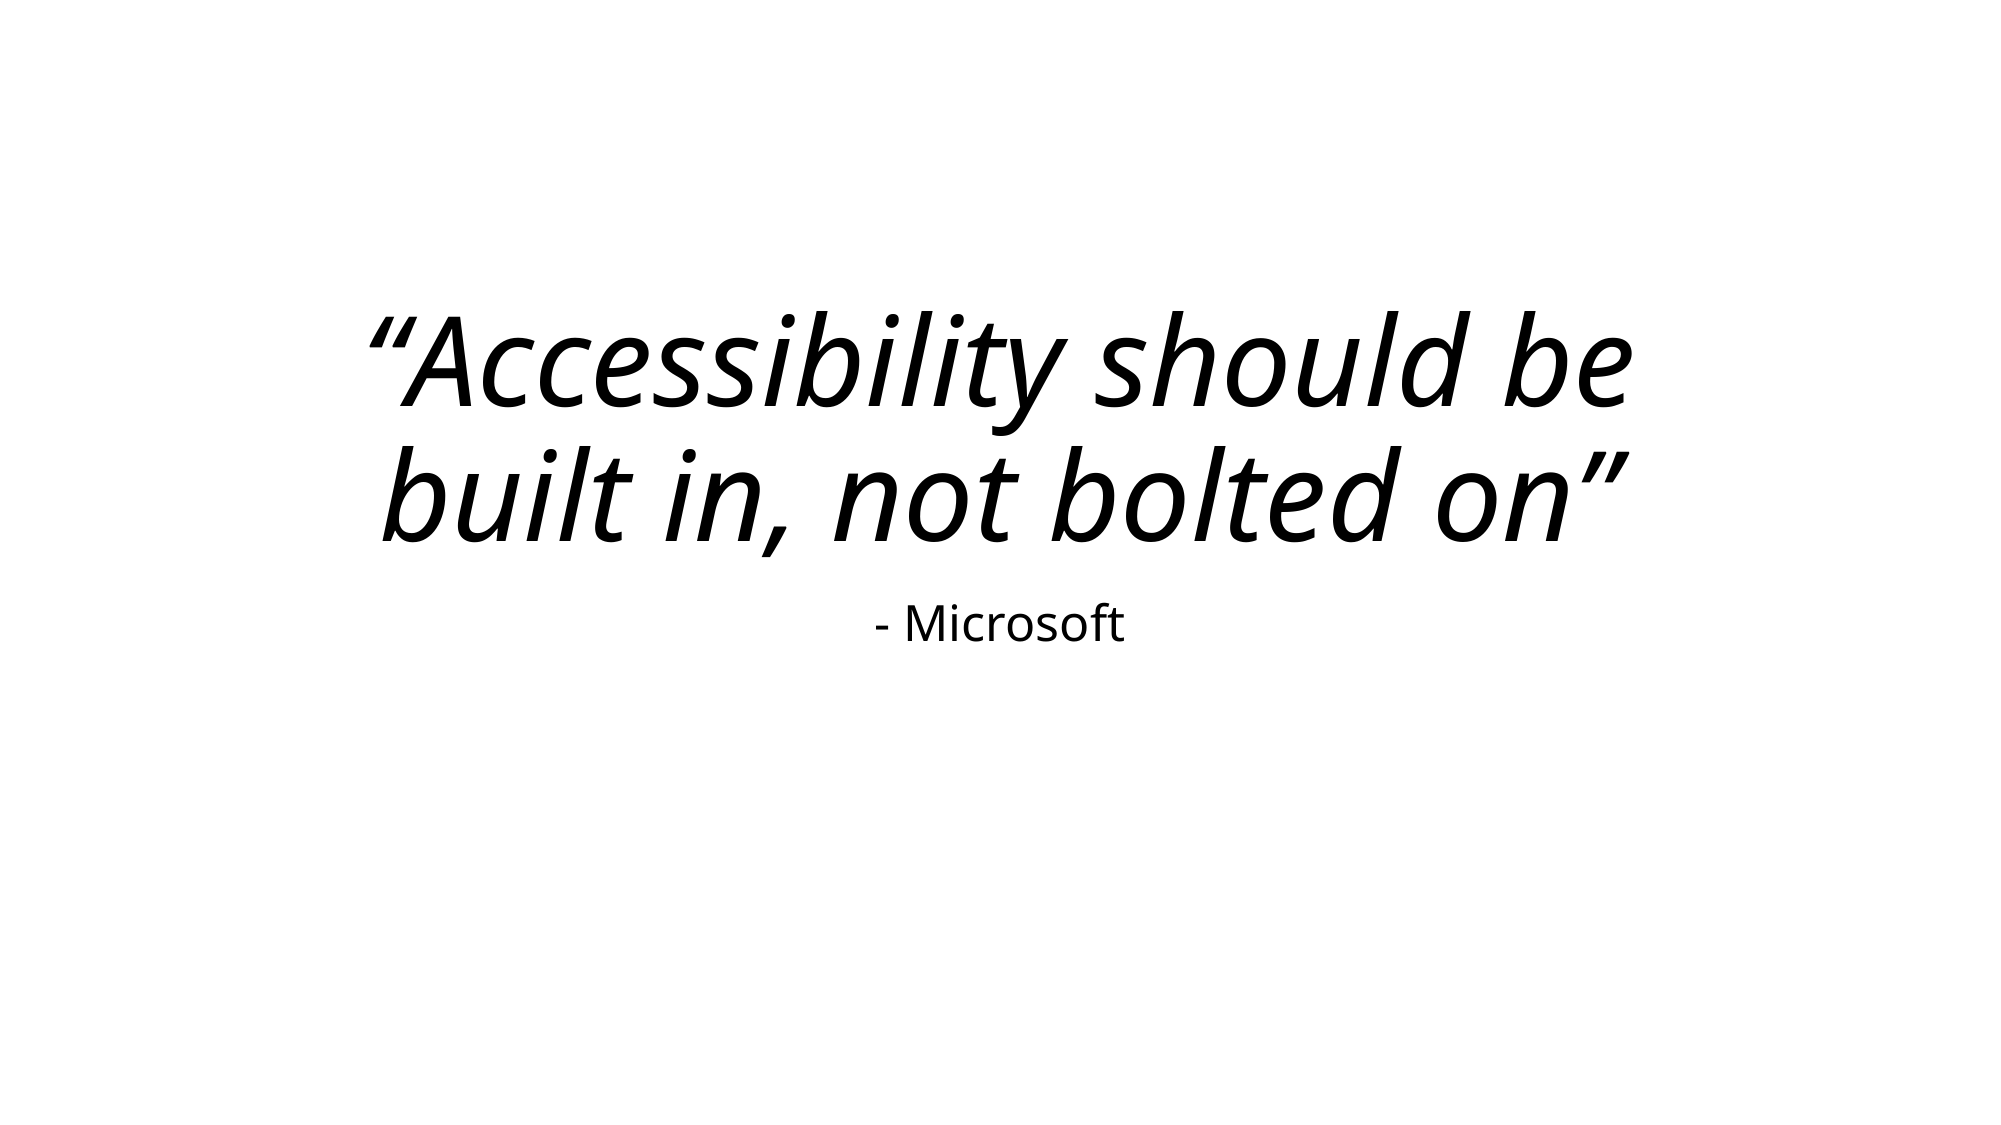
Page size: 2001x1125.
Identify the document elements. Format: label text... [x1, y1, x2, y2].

subtitle - Microsoft [249, 590, 1750, 863]
title “Accessibility should be built in, not bolted on” [249, 184, 1750, 576]
